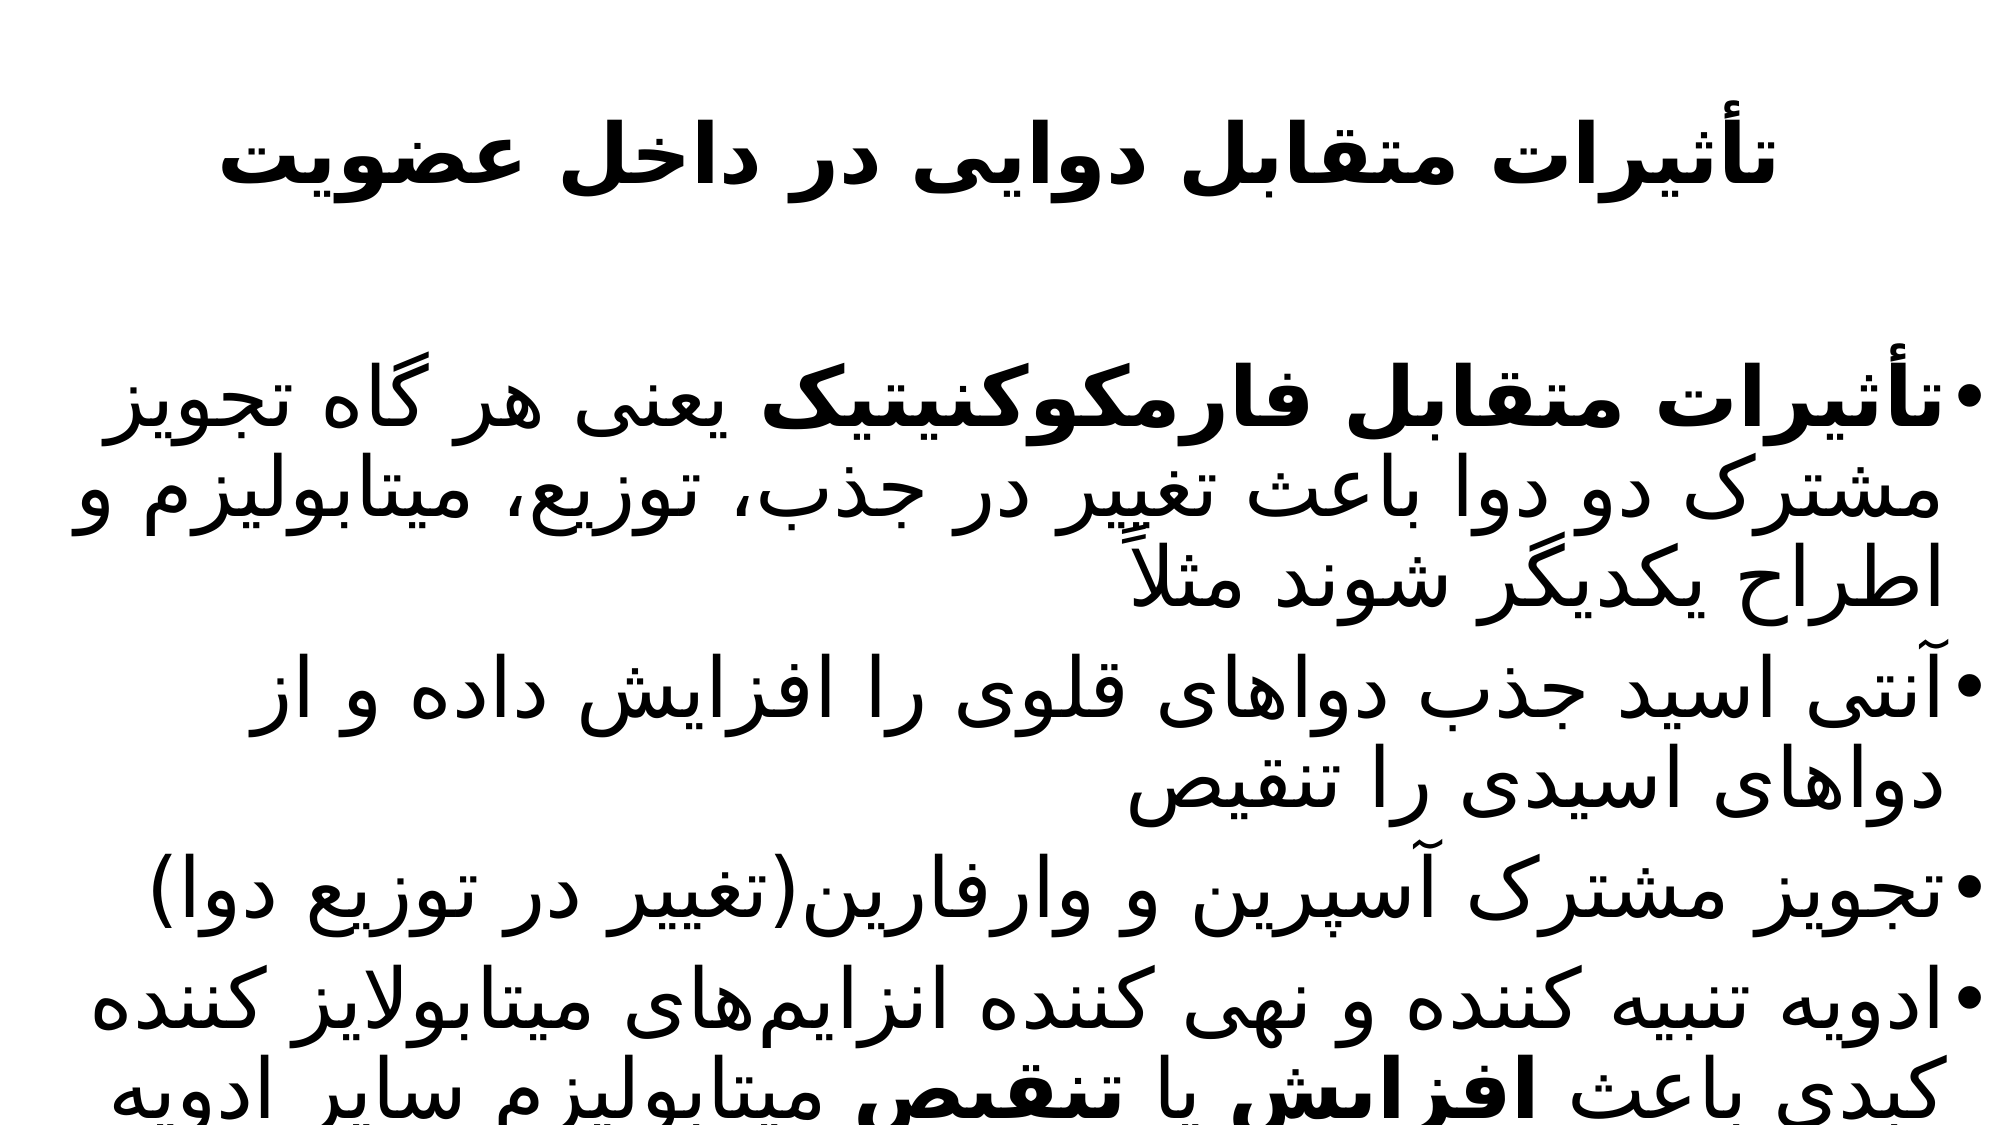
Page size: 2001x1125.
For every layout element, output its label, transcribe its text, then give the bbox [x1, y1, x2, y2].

list تأثیرات متقابل فارمکوکنیتیک یعنی هر گاه تجویز مشترک دو دوا باعث تغییر در جذب، توزیع، میتابولیزم و اطراح یکدیگر شوند مثلاً آنتی اسید جذب دواهای قلوی را افزایش داده و از دواهای اسیدی را تنقیص تجویز مشترک آسپرین و وارفارین(تغییر در توزیع دوا) ادویه تنبیه کننده و نهی کننده انزایم‌های میتابولایز کننده کبدی باعث افزایش یا تنقیص میتابولیزم سایر ادویه می شود [0, 347, 2000, 1125]
title تأثیرات متقابل دوایی در داخل عضویت [137, 35, 1863, 278]
